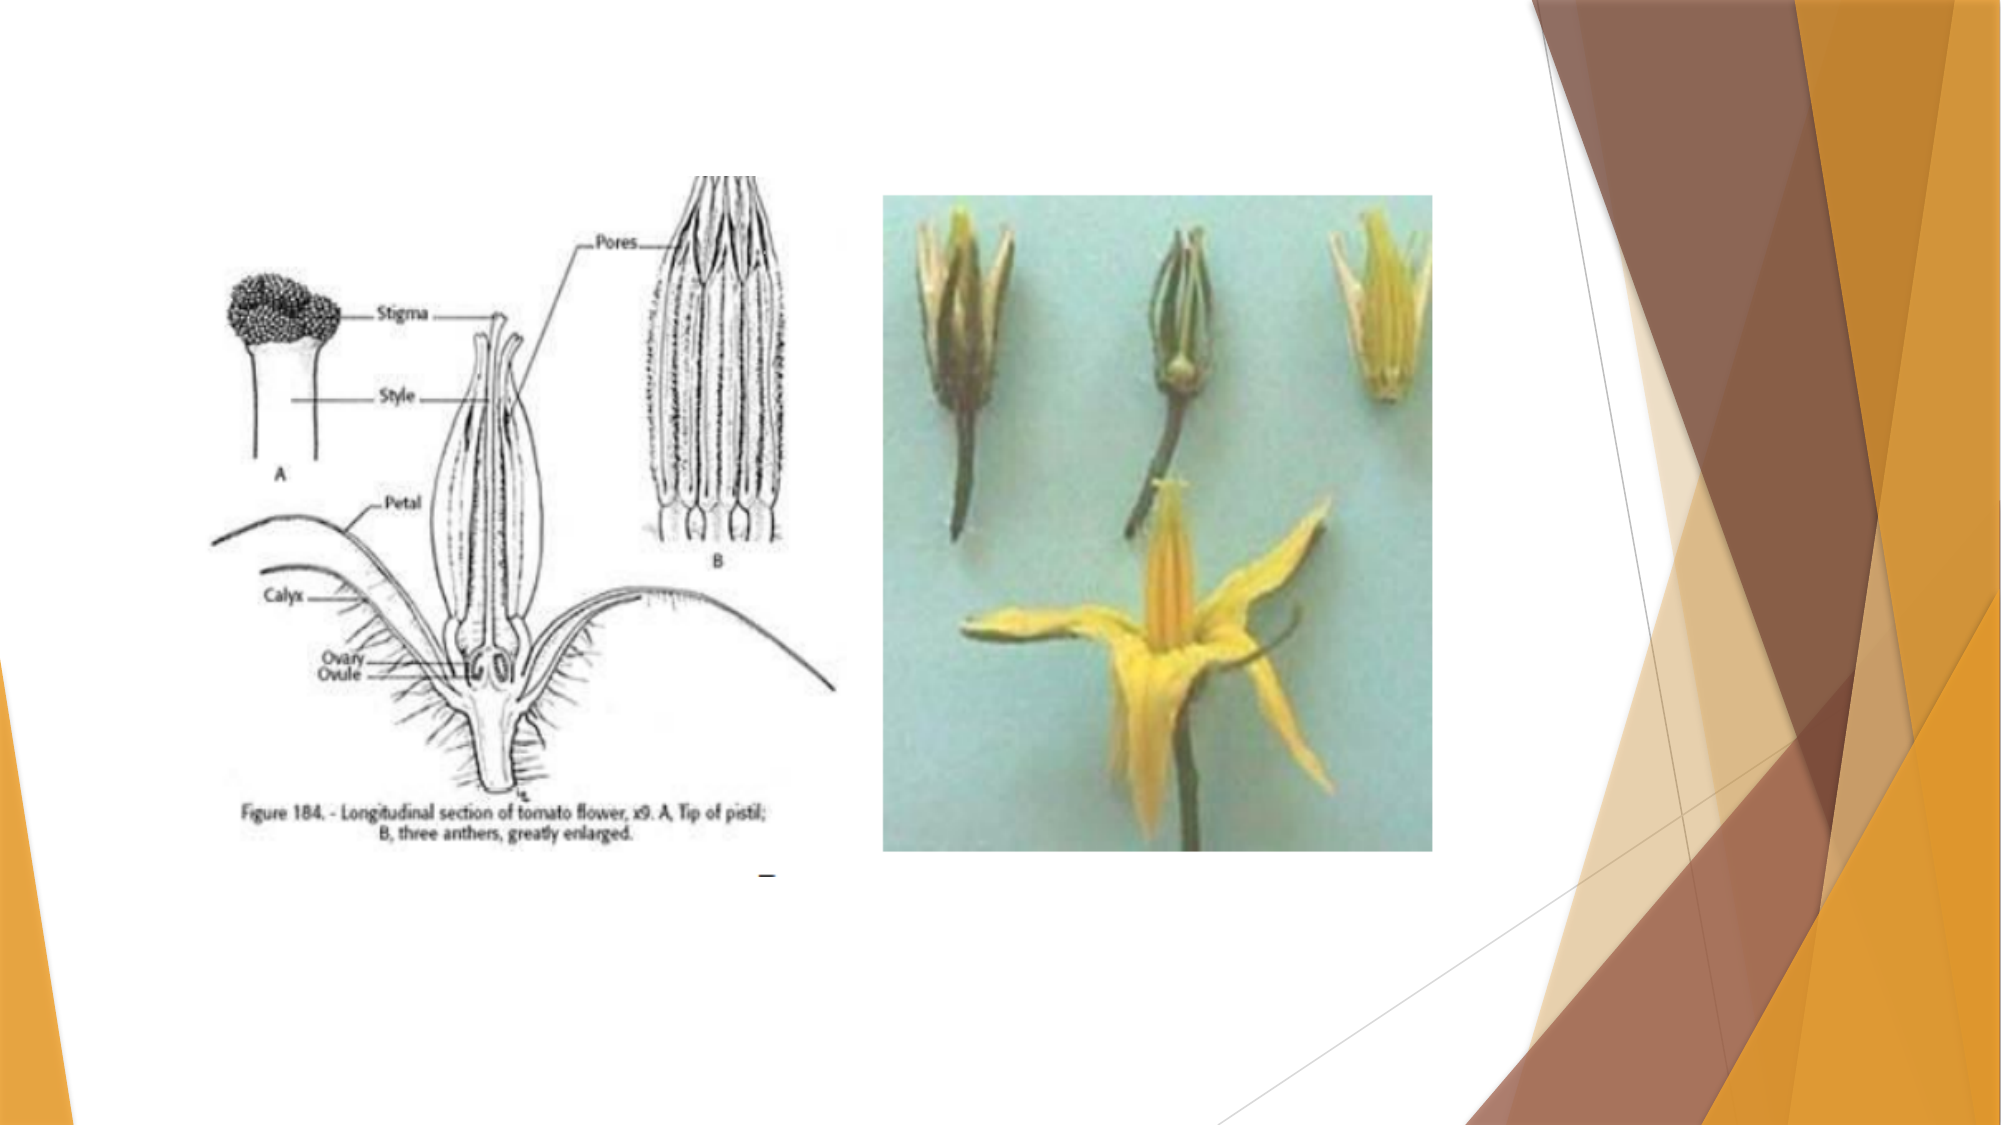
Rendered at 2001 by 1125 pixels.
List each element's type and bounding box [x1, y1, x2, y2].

list [146, 176, 1522, 878]
